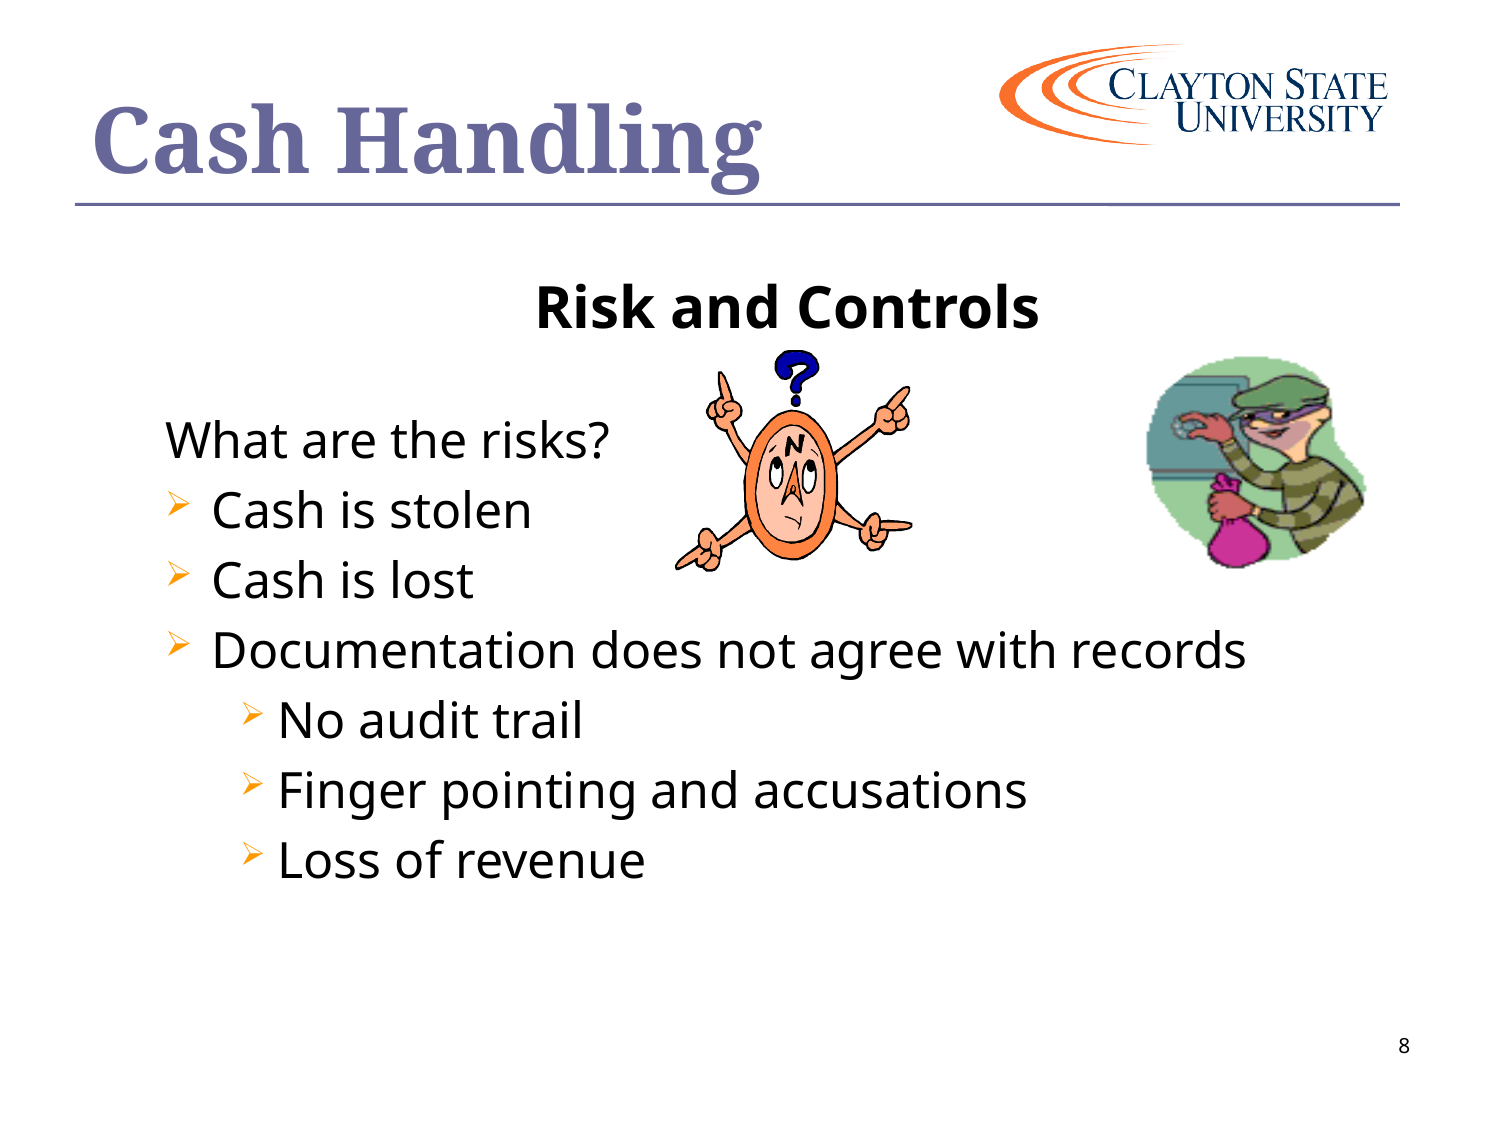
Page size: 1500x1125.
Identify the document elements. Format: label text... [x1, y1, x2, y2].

picture [674, 349, 913, 572]
list Risk and Controls What are the risks? Cash is stolen Cash is lost Documentation does not agree with records No audit trail Finger pointing and accusations Loss of revenue [75, 262, 1425, 1006]
slide_number 8 [1074, 1024, 1426, 1101]
picture [999, 43, 1388, 145]
picture [1137, 349, 1376, 576]
title Cash Handling [75, 12, 1425, 200]
